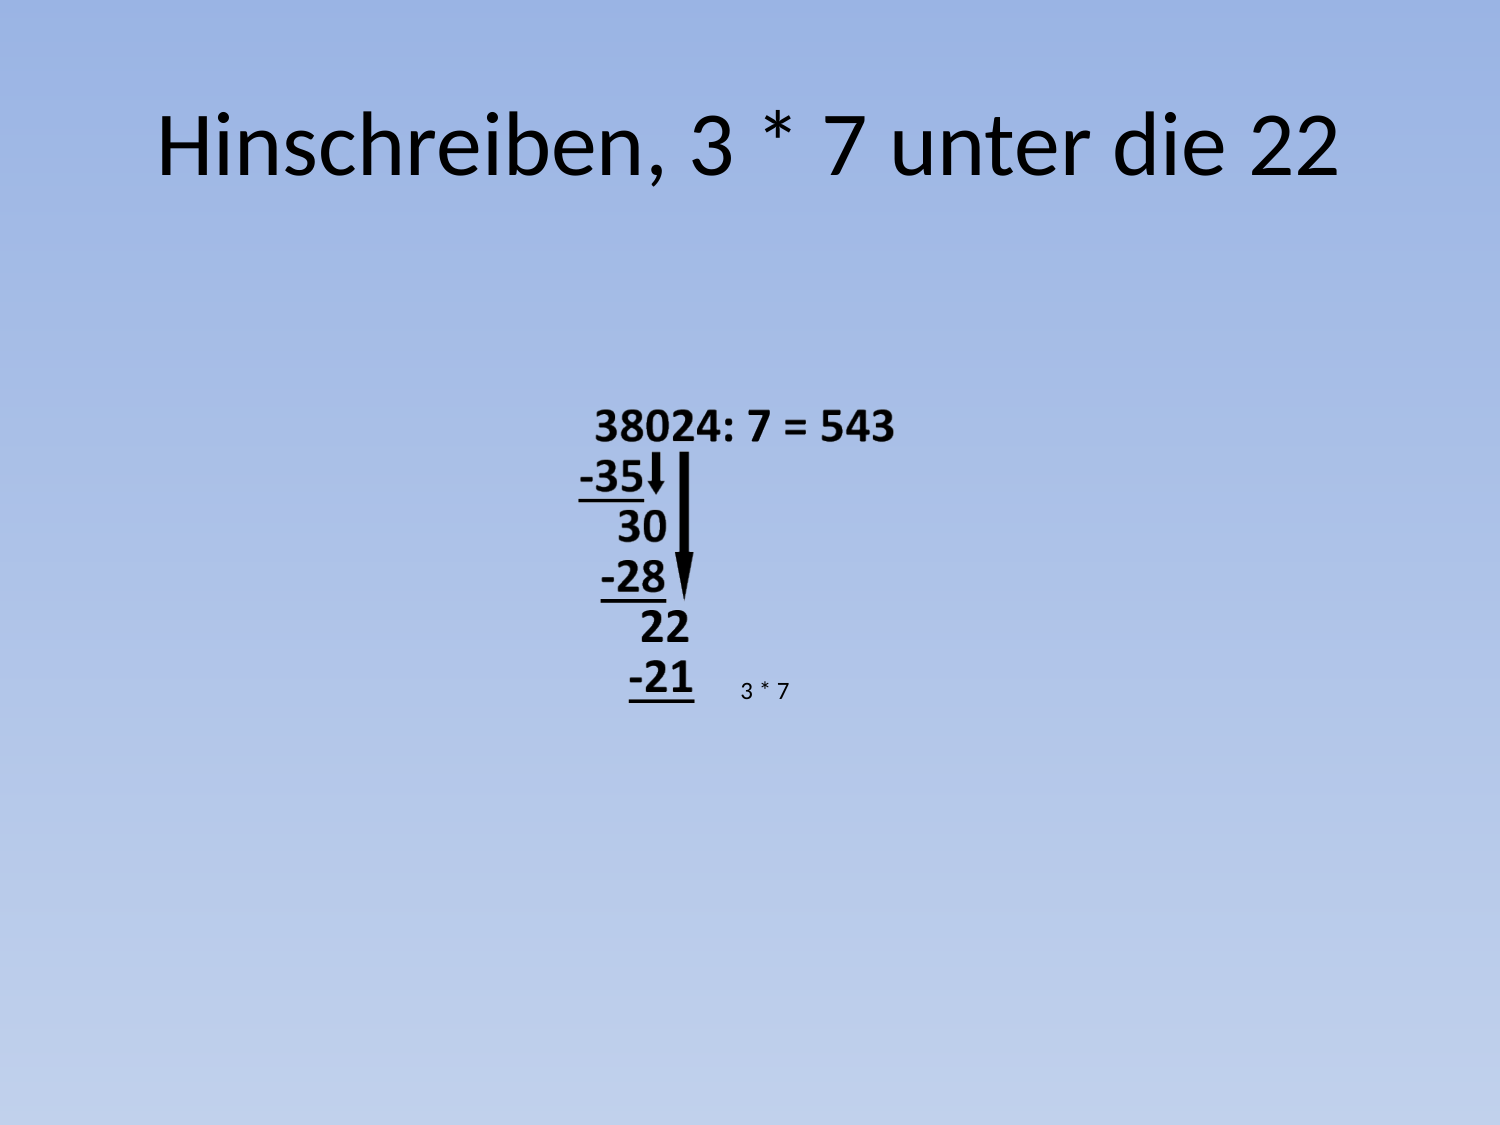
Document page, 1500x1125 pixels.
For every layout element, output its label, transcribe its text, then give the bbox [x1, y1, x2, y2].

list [527, 331, 973, 936]
title Hinschreiben, 3 * 7 unter die 22 [75, 45, 1425, 233]
